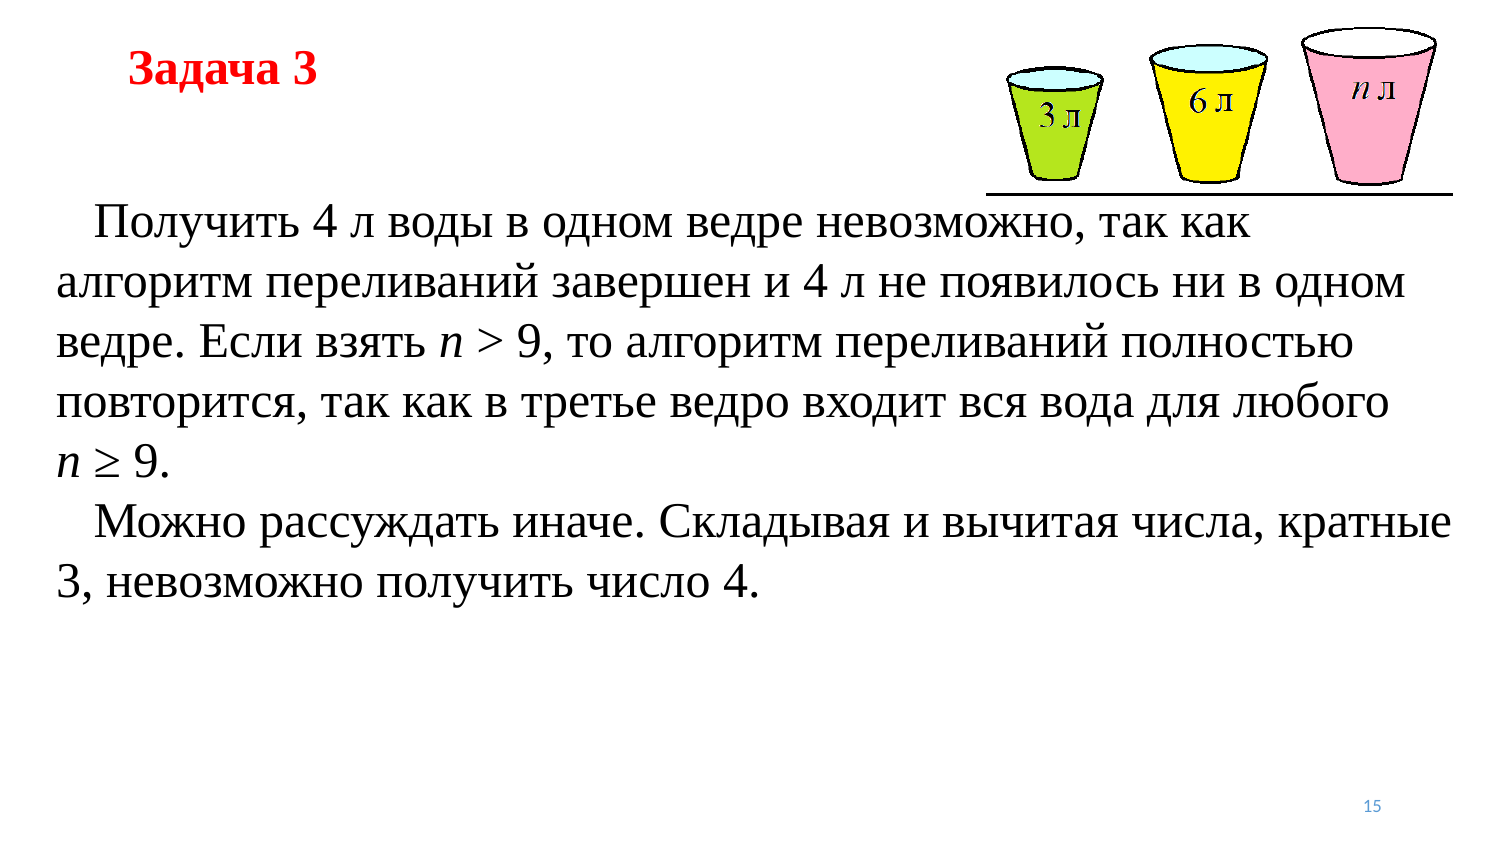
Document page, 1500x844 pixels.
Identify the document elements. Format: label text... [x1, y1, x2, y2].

picture [986, 20, 1453, 198]
text_box Получить 4 л воды в одном ведре невозможно, так как алгоритм переливаний завершен и 4 л не появилось ни в одном ведре. Если взять n > 9, то алгоритм переливаний полностью повторится, так как в третье ведро входит вся вода для любого n ≥ 9. Можно рассуждать иначе. Складывая и вычитая числа, кратные 3, невозможно получить число 4. [41, 180, 1471, 615]
title Задача 3 [112, 32, 986, 103]
subtitle [29, 194, 1459, 664]
slide_number 15 [1059, 782, 1397, 827]
